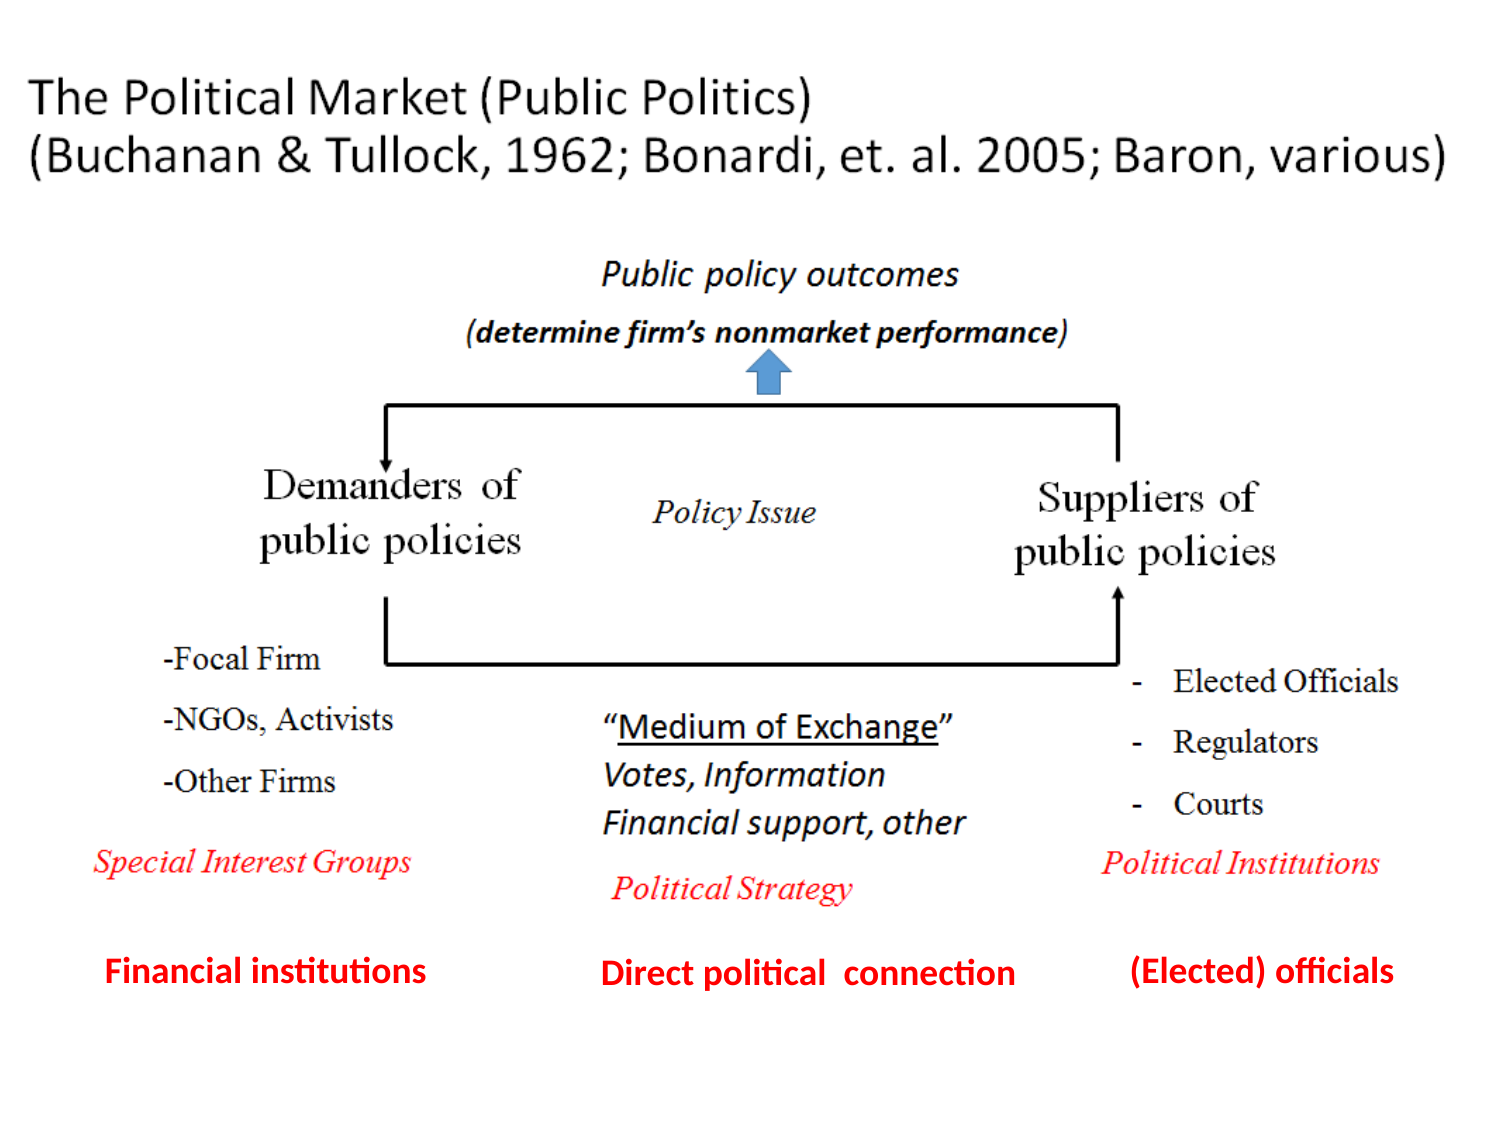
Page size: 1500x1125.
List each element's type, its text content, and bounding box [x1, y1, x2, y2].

text_box (Elected) officials [1114, 938, 1410, 999]
text_box Financial institutions [90, 938, 443, 999]
picture [0, 30, 1500, 929]
text_box Direct political connection [586, 940, 1032, 1001]
